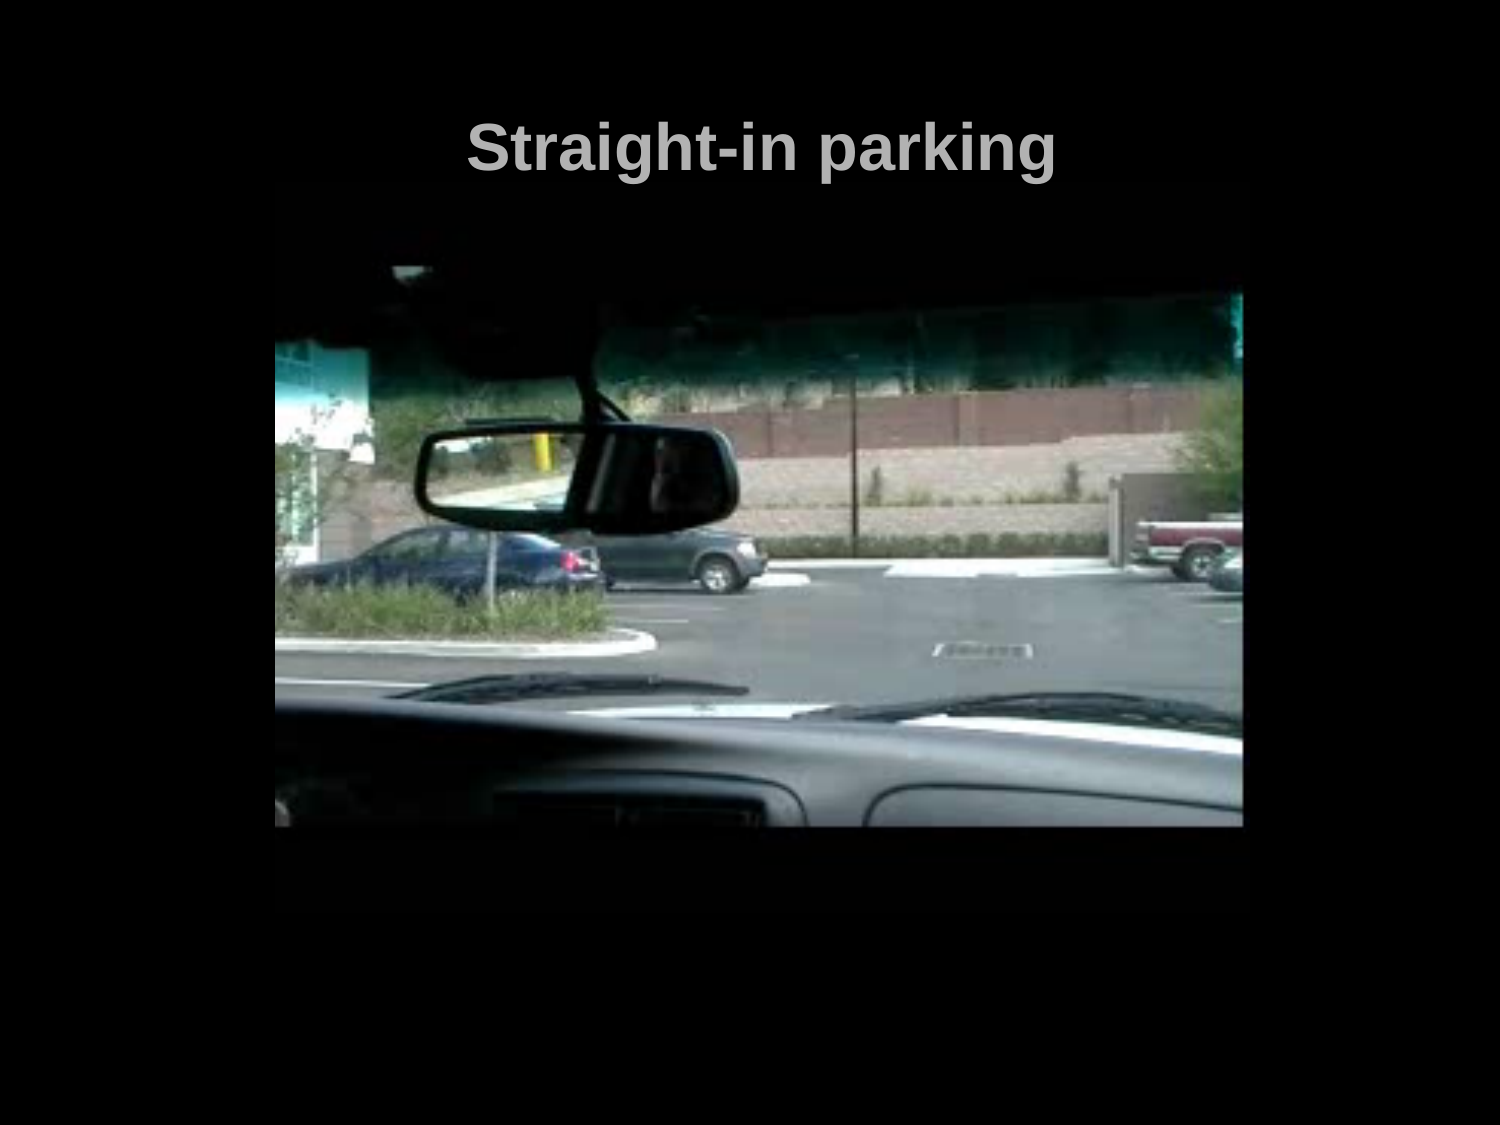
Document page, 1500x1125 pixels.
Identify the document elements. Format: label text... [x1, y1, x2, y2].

text_box Straight-in parking [137, 50, 1388, 238]
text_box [274, 181, 1251, 914]
